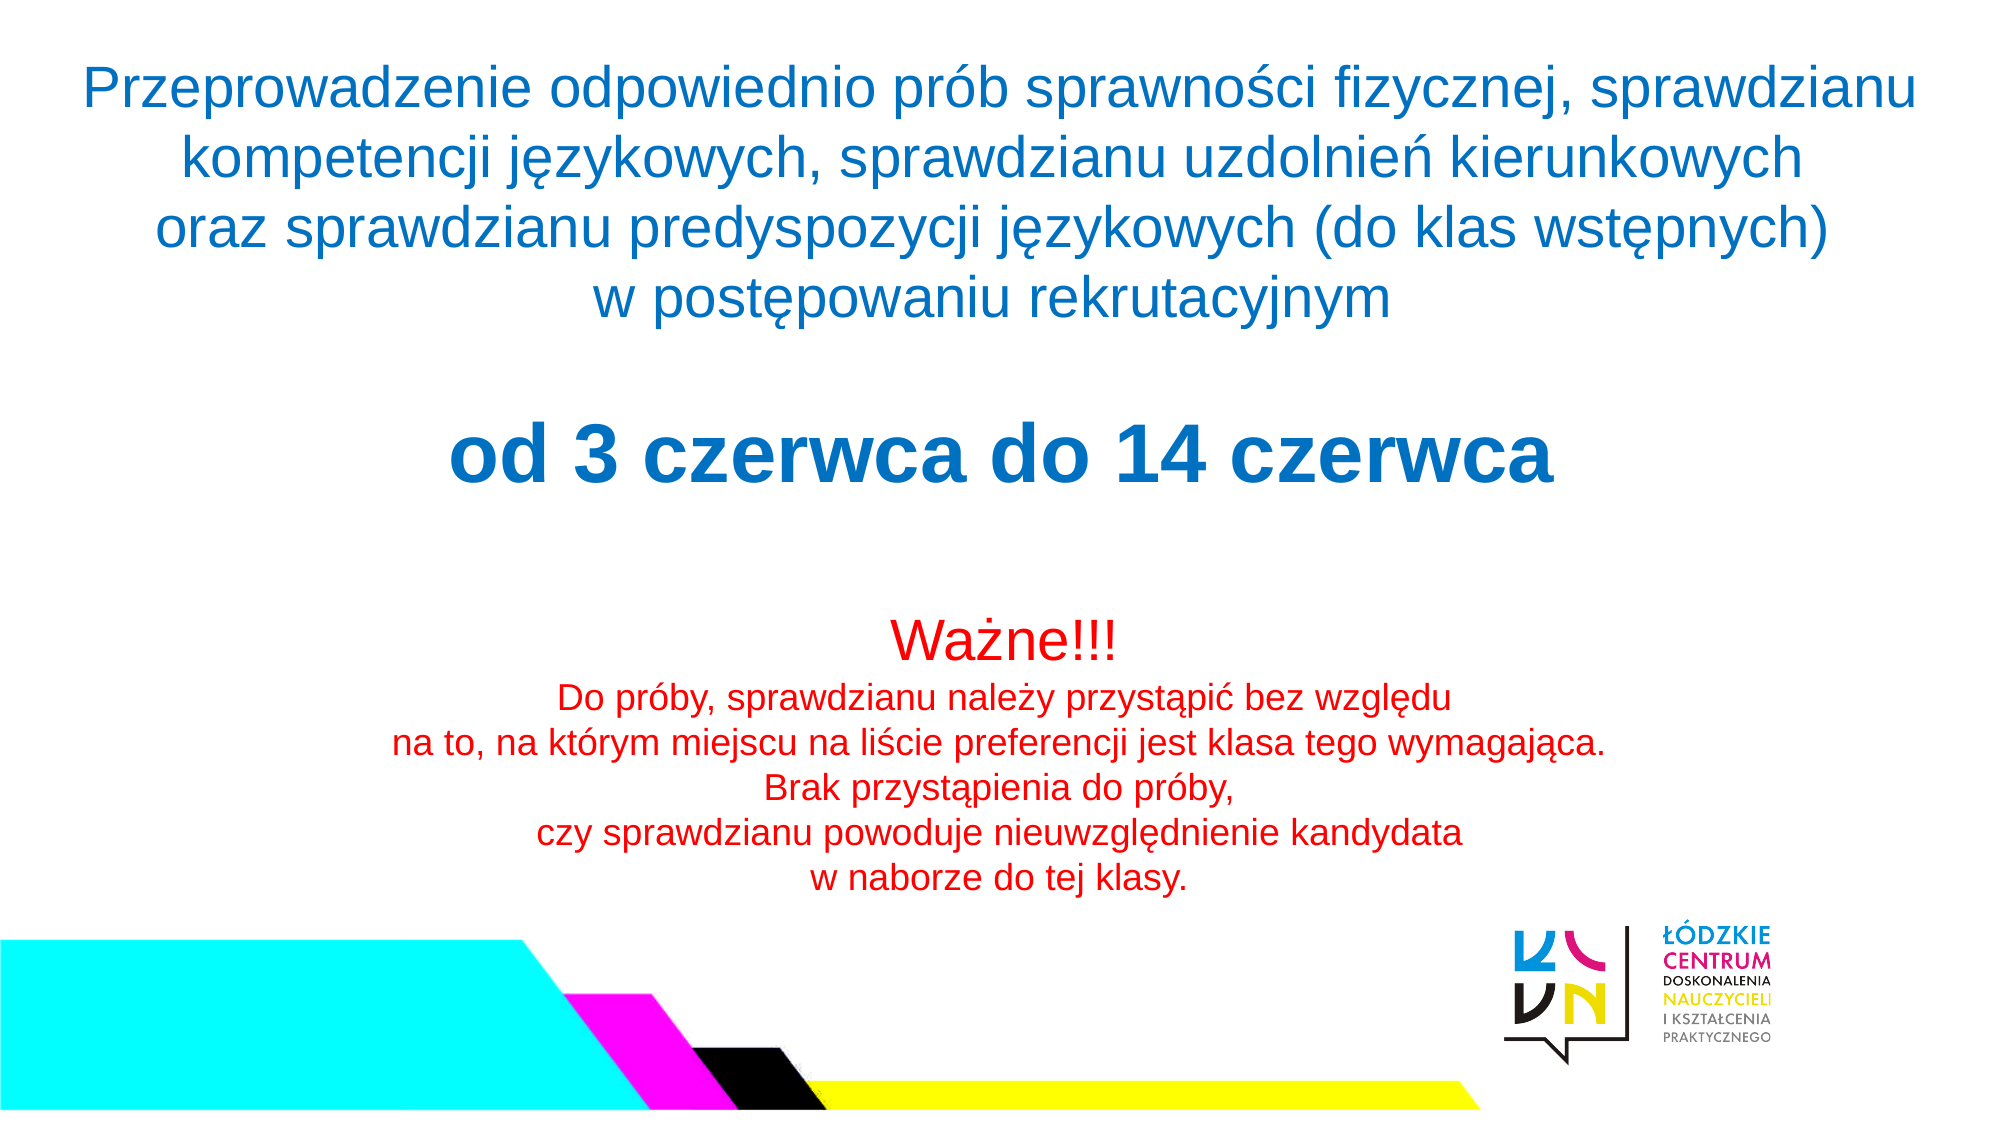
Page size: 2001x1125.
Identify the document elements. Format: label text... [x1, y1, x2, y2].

picture [1504, 919, 1771, 1066]
text_box Przeprowadzenie odpowiednio prób sprawności fizycznej, sprawdzianu kompetencji językowych, sprawdzianu uzdolnień kierunkowych oraz sprawdzianu predyspozycji językowych (do klas wstępnych) w postępowaniu rekrutacyjnym od 3 czerwca do 14 czerwca [0, 41, 2000, 707]
picture [0, 939, 1482, 1111]
text_box Ważne!!! Do próby, sprawdzianu należy przystąpić bez względu na to, na którym miejscu na liście preferencji jest klasa tego wymagająca. Brak przystąpienia do próby, czy sprawdzianu powoduje nieuwzględnienie kandydata w naborze do tej klasy. [286, 524, 1723, 950]
picture [1524, 950, 1538, 960]
